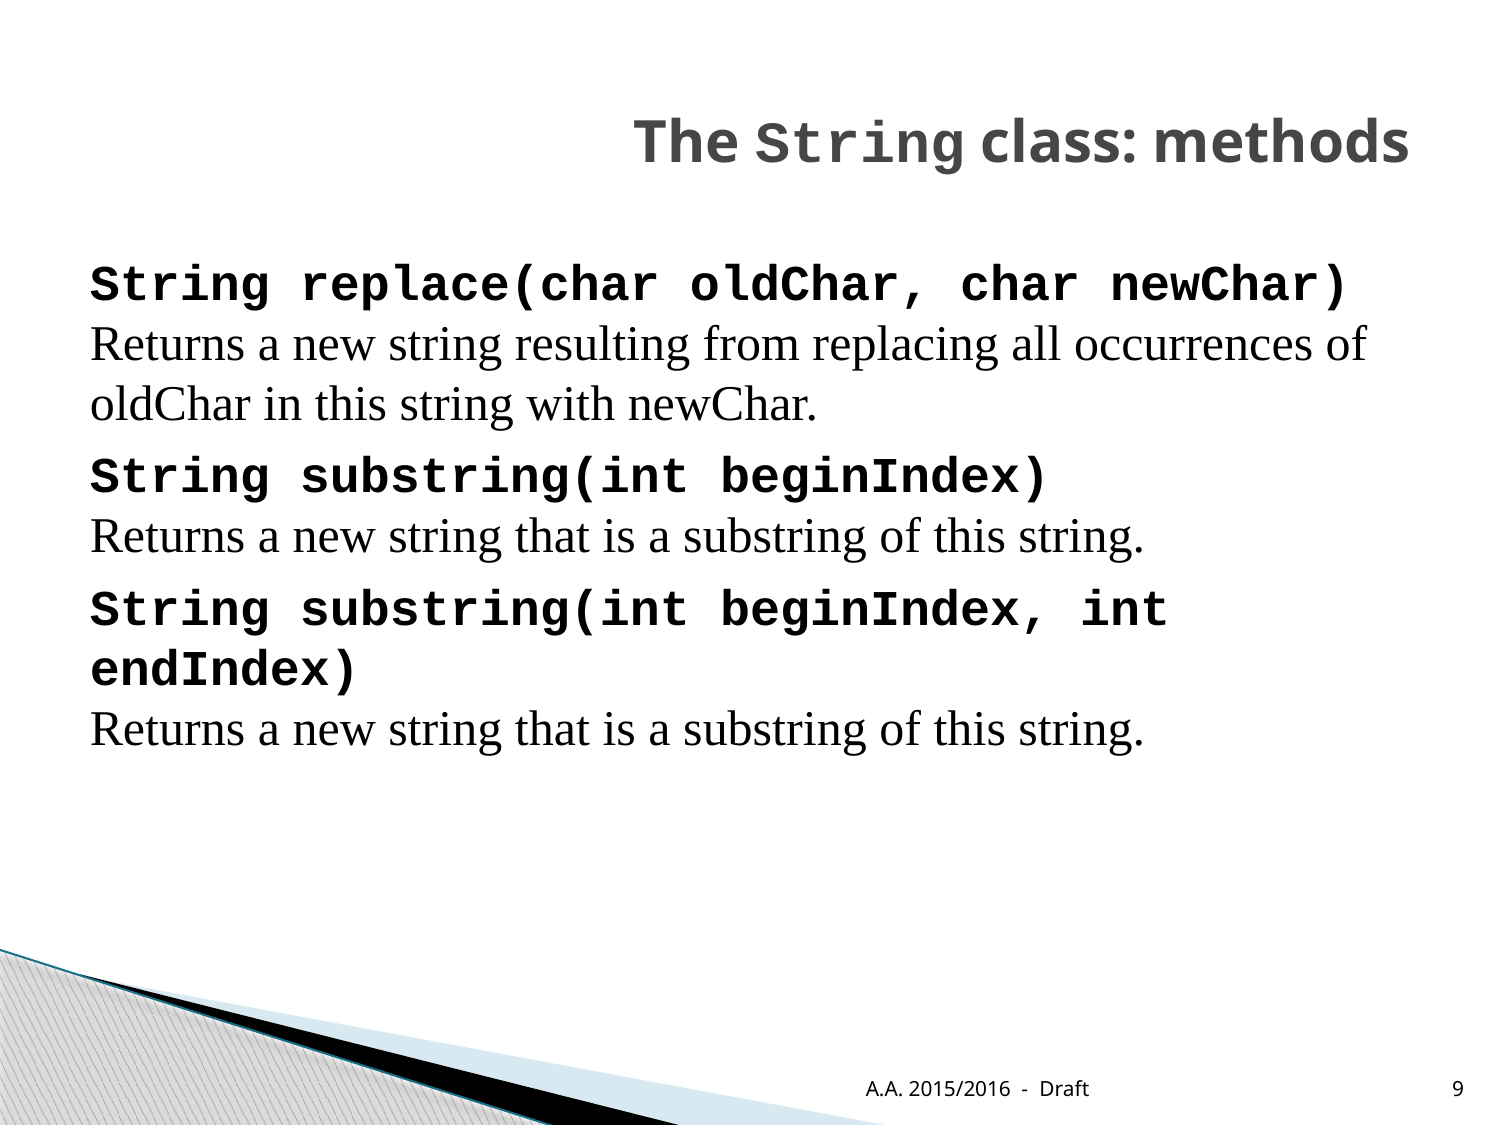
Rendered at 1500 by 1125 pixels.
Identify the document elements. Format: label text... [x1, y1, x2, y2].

title The String class: methods [75, 45, 1425, 233]
list String replace(char oldChar, char newChar) Returns a new string resulting from replacing all occurrences of oldChar in this string with newChar. String substring(int beginIndex) Returns a new string that is a substring of this string. String substring(int beginIndex, int endIndex) Returns a new string that is a substring of this string. [75, 243, 1425, 986]
slide_number 9 [1418, 1051, 1479, 1112]
footer A.A. 2015/2016 - Draft [718, 1051, 1105, 1112]
